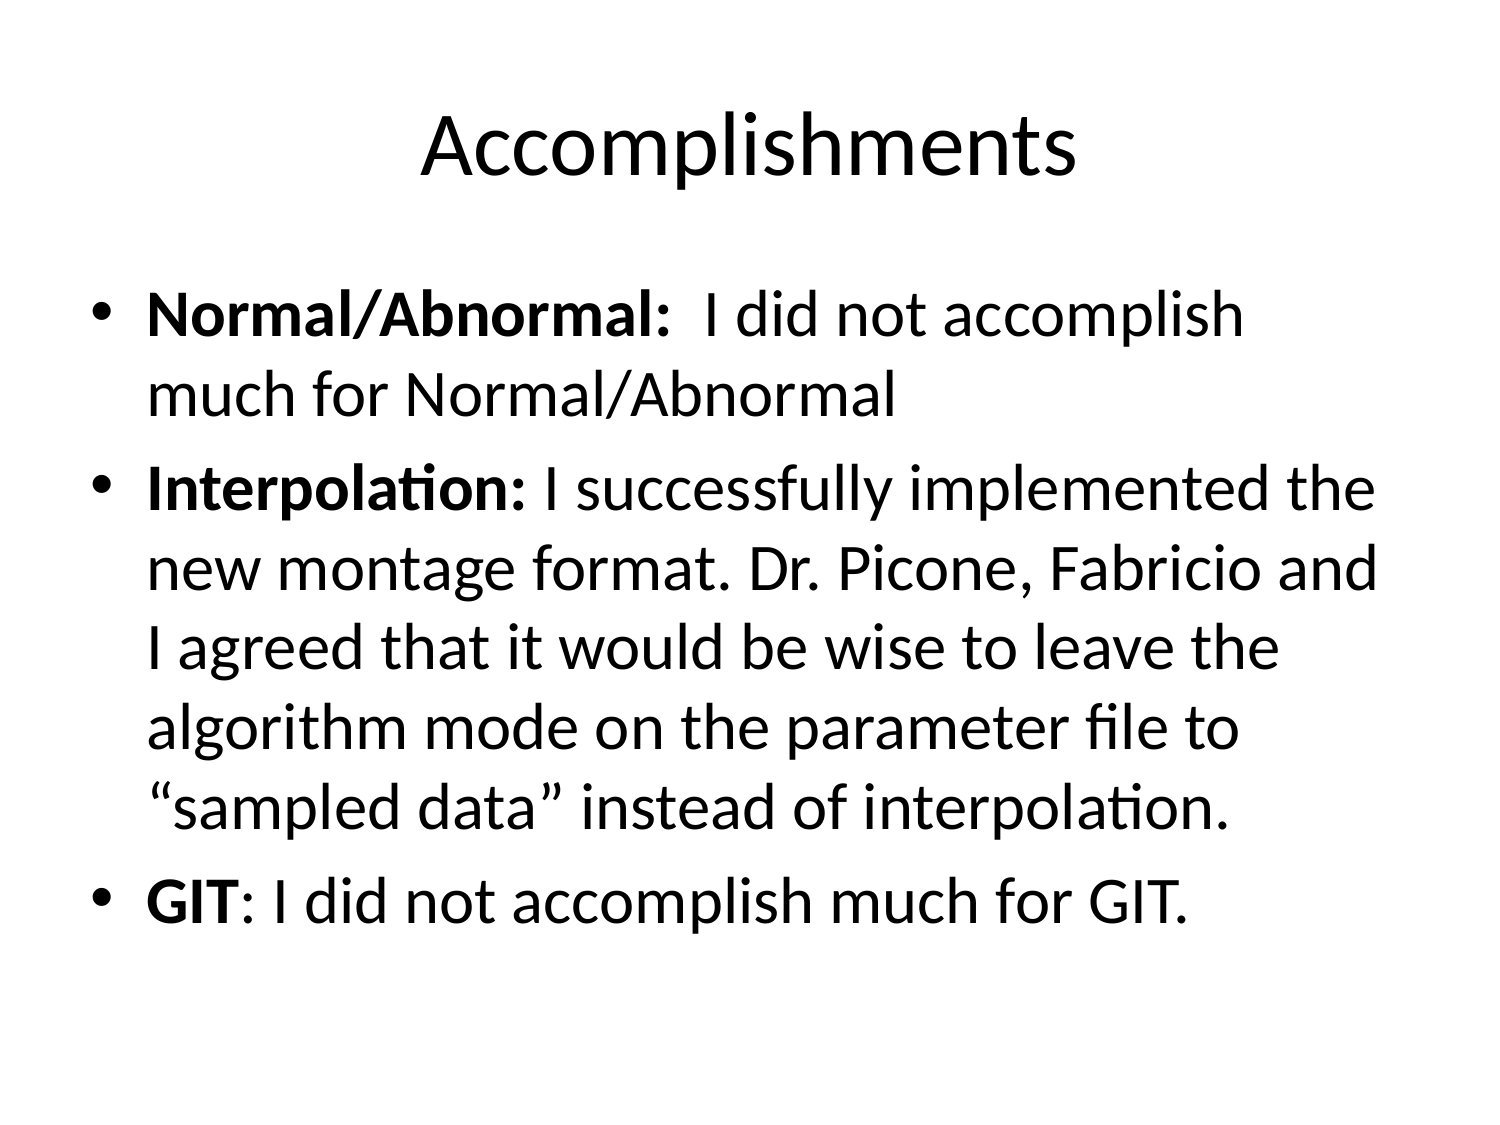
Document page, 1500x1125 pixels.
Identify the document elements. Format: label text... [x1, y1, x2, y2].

list Normal/Abnormal: I did not accomplish much for Normal/Abnormal Interpolation: I successfully implemented the new montage format. Dr. Picone, Fabricio and I agreed that it would be wise to leave the algorithm mode on the parameter file to “sampled data” instead of interpolation. GIT: I did not accomplish much for GIT. [75, 262, 1425, 1005]
title Accomplishments [75, 45, 1425, 233]
